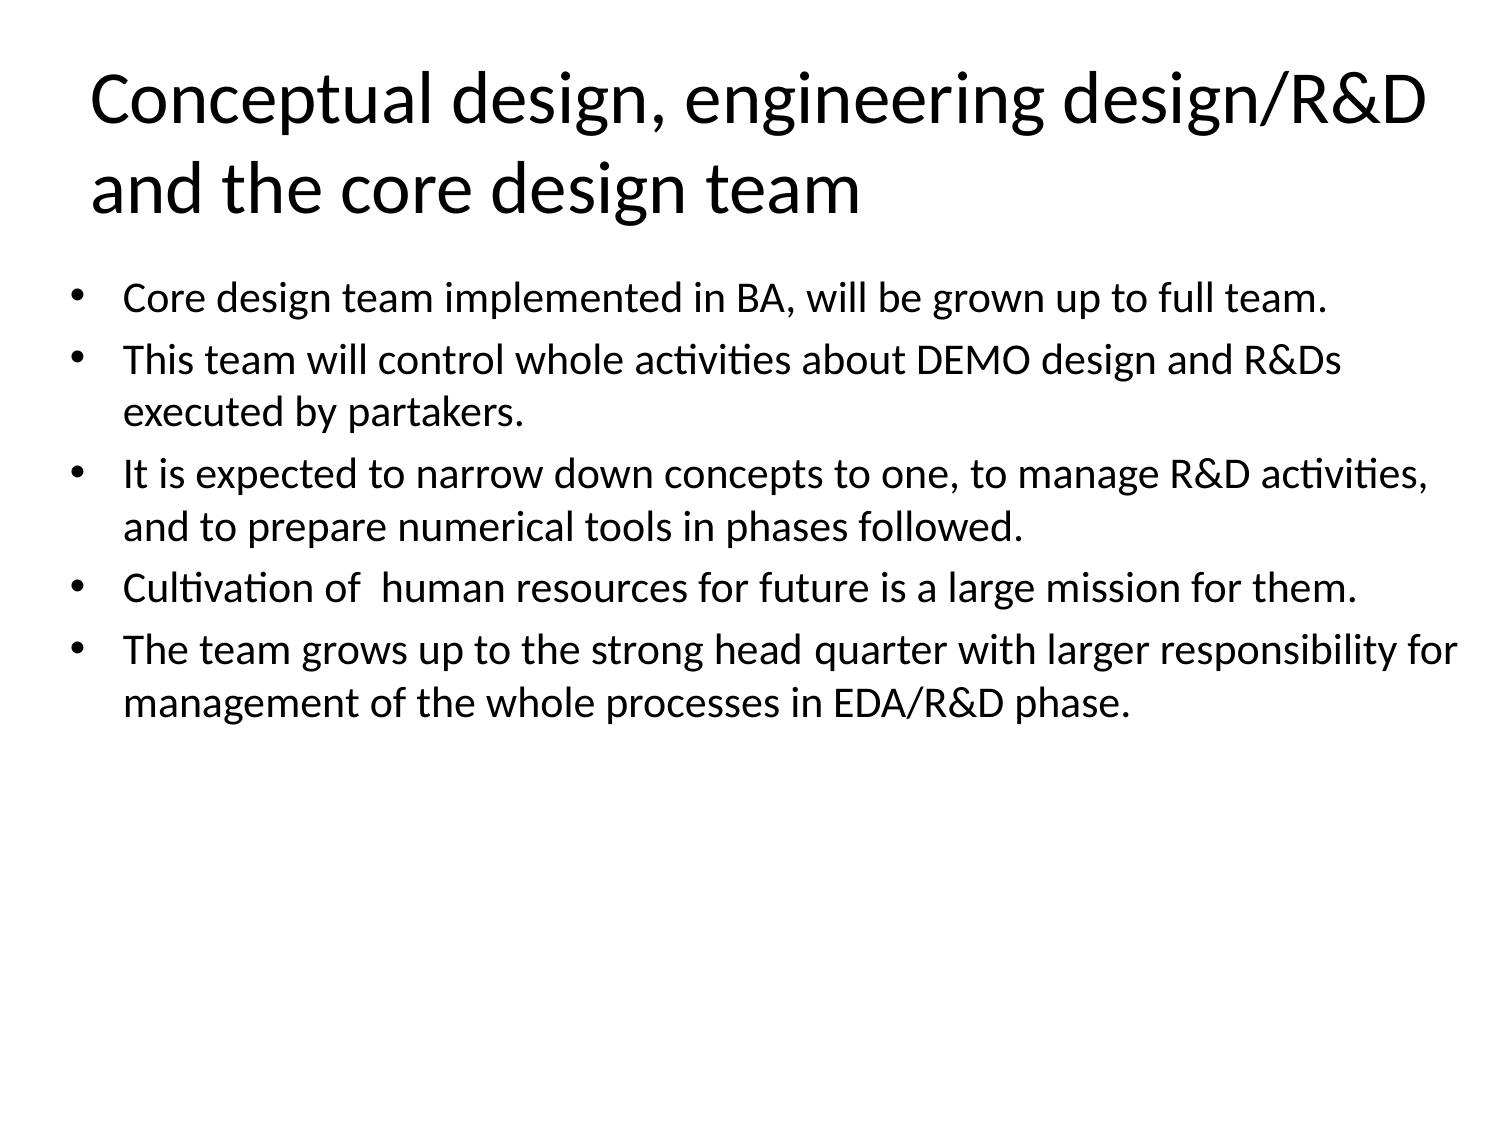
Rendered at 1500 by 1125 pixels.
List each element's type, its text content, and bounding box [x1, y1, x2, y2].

list Core design team implemented in BA, will be grown up to full team. This team will control whole activities about DEMO design and R&Ds executed by partakers. It is expected to narrow down concepts to one, to manage R&D activities, and to prepare numerical tools in phases followed. Cultivation of human resources for future is a large mission for them. The team grows up to the strong head quarter with larger responsibility for management of the whole processes in EDA/R&D phase. [54, 261, 1483, 739]
title Conceptual design, engineering design/R&D and the core design team [75, 45, 1452, 233]
